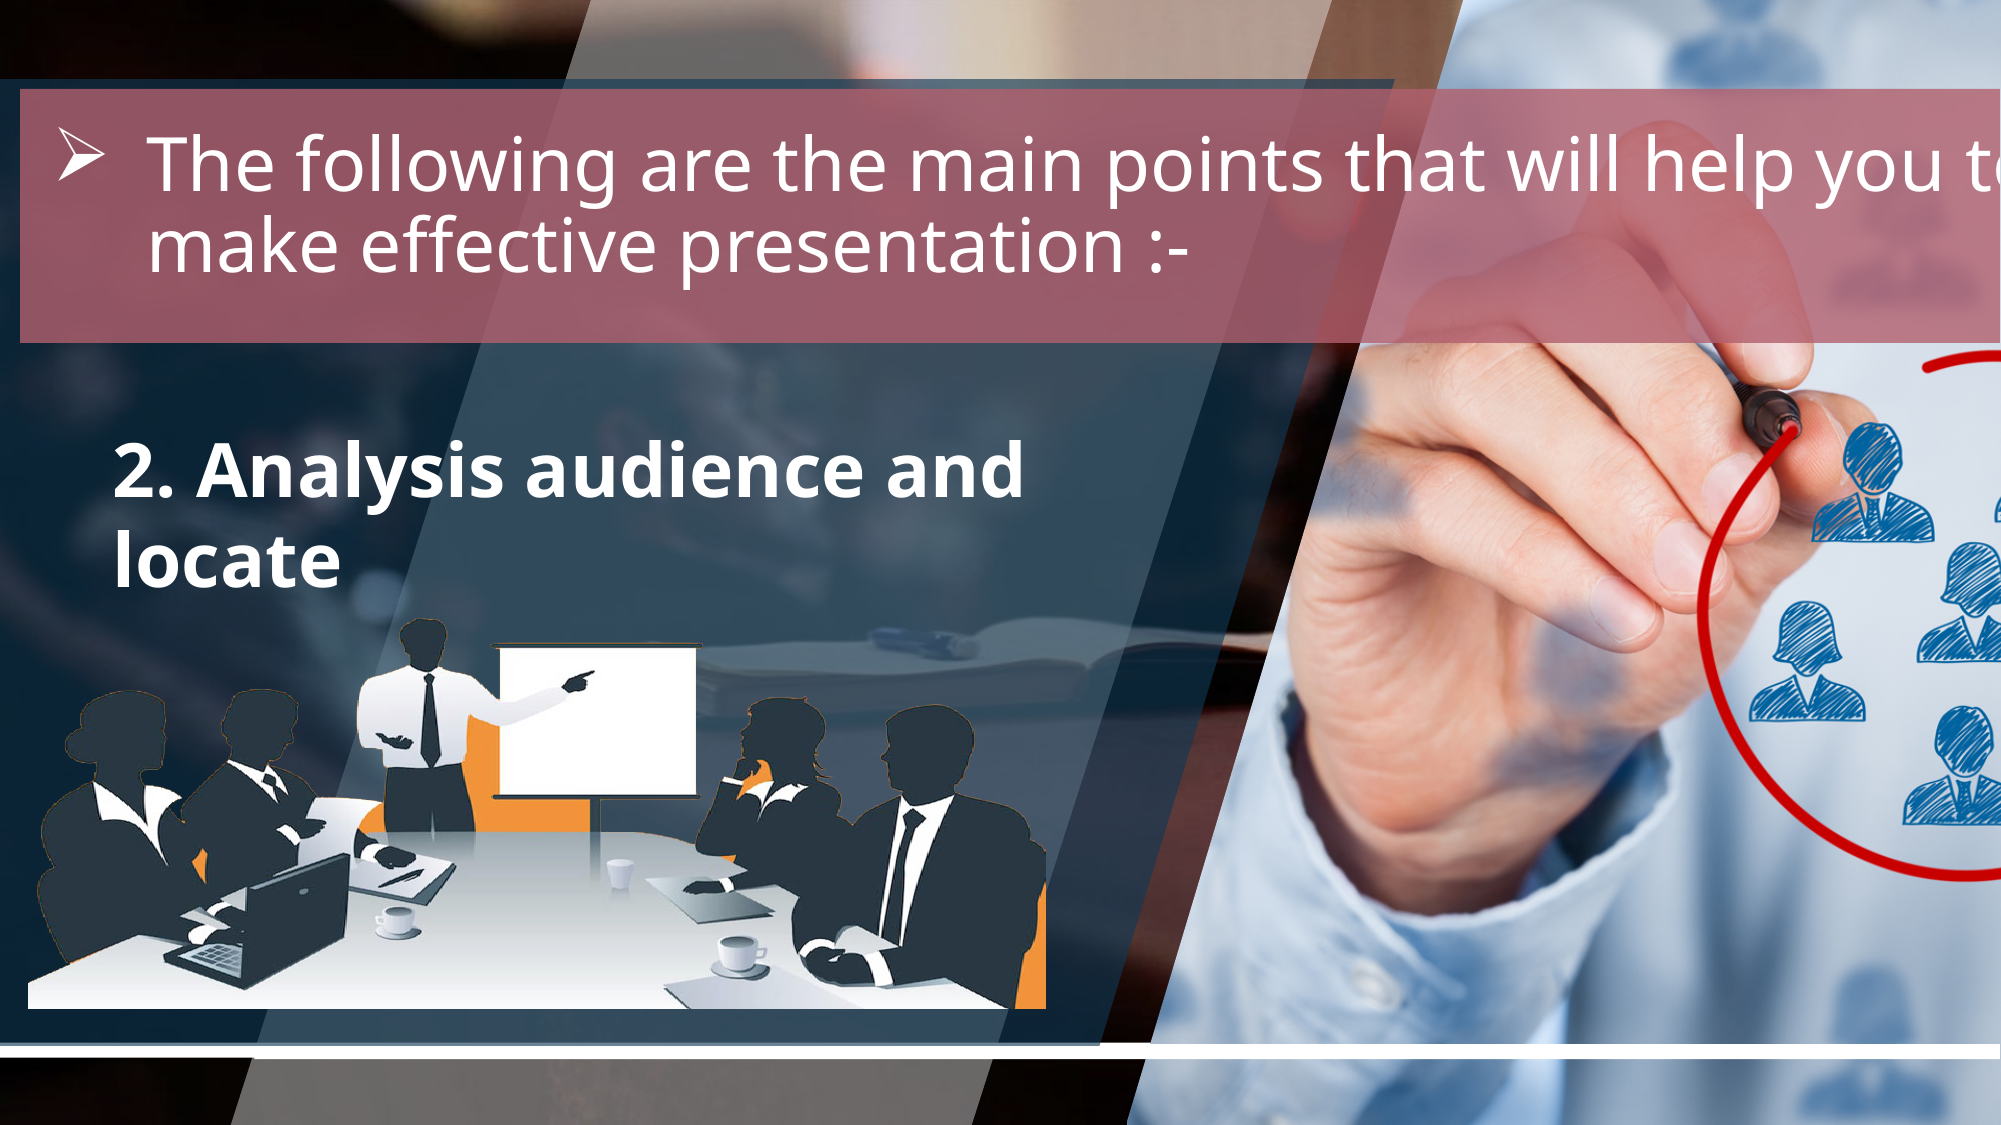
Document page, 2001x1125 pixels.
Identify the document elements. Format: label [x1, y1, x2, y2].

text_box [0, 0, 2000, 1125]
picture [28, 485, 1046, 1009]
